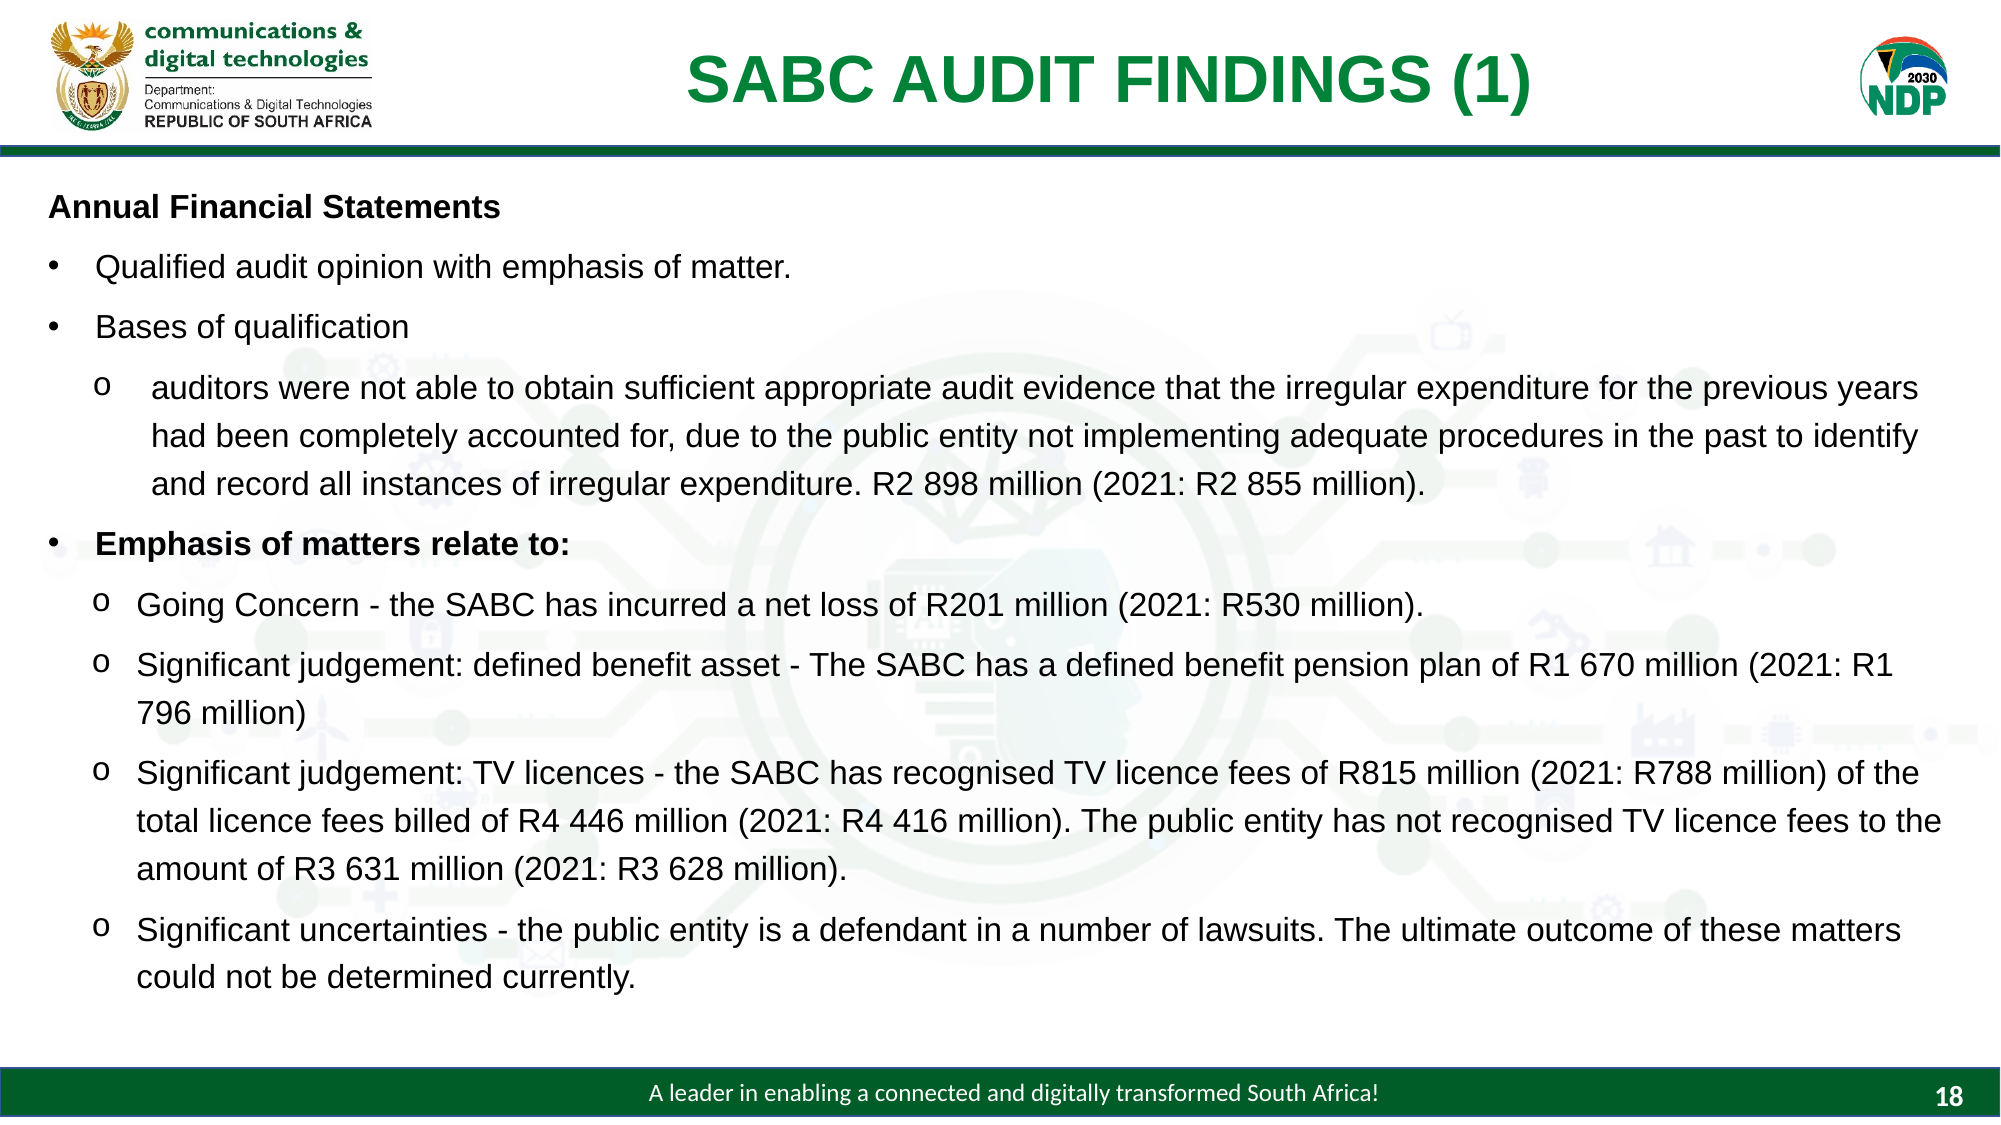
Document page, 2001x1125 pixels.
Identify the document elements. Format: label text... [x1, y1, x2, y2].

picture [51, 18, 372, 133]
list Annual Financial Statements Qualified audit opinion with emphasis of matter. Bases of qualification auditors were not able to obtain sufficient appropriate audit evidence that the irregular expenditure for the previous years had been completely accounted for, due to the public entity not implementing adequate procedures in the past to identify and record all instances of irregular expenditure. R2 898 million (2021: R2 855 million). Emphasis of matters relate to: Going Concern - the SABC has incurred a net loss of R201 million (2021: R530 million). Significant judgement: defined benefit asset - The SABC has a defined benefit pension plan of R1 670 million (2021: R1 796 million) Significant judgement: TV licences - the SABC has recognised TV licence fees of R815 million (2021: R788 million) of the total licence fees billed of R4 446 million (2021: R4 416 million). The public entity has not recognised TV licence fees to the amount of R3 631 million (2021: R3 628 million). Significant uncertainties - the public entity is a defendant in a number of lawsuits. The ultimate outcome of these matters could not be determined currently. [33, 169, 1969, 1019]
picture [1858, 31, 1949, 121]
title SABC AUDIT FINDINGS (1) [392, 25, 1829, 125]
